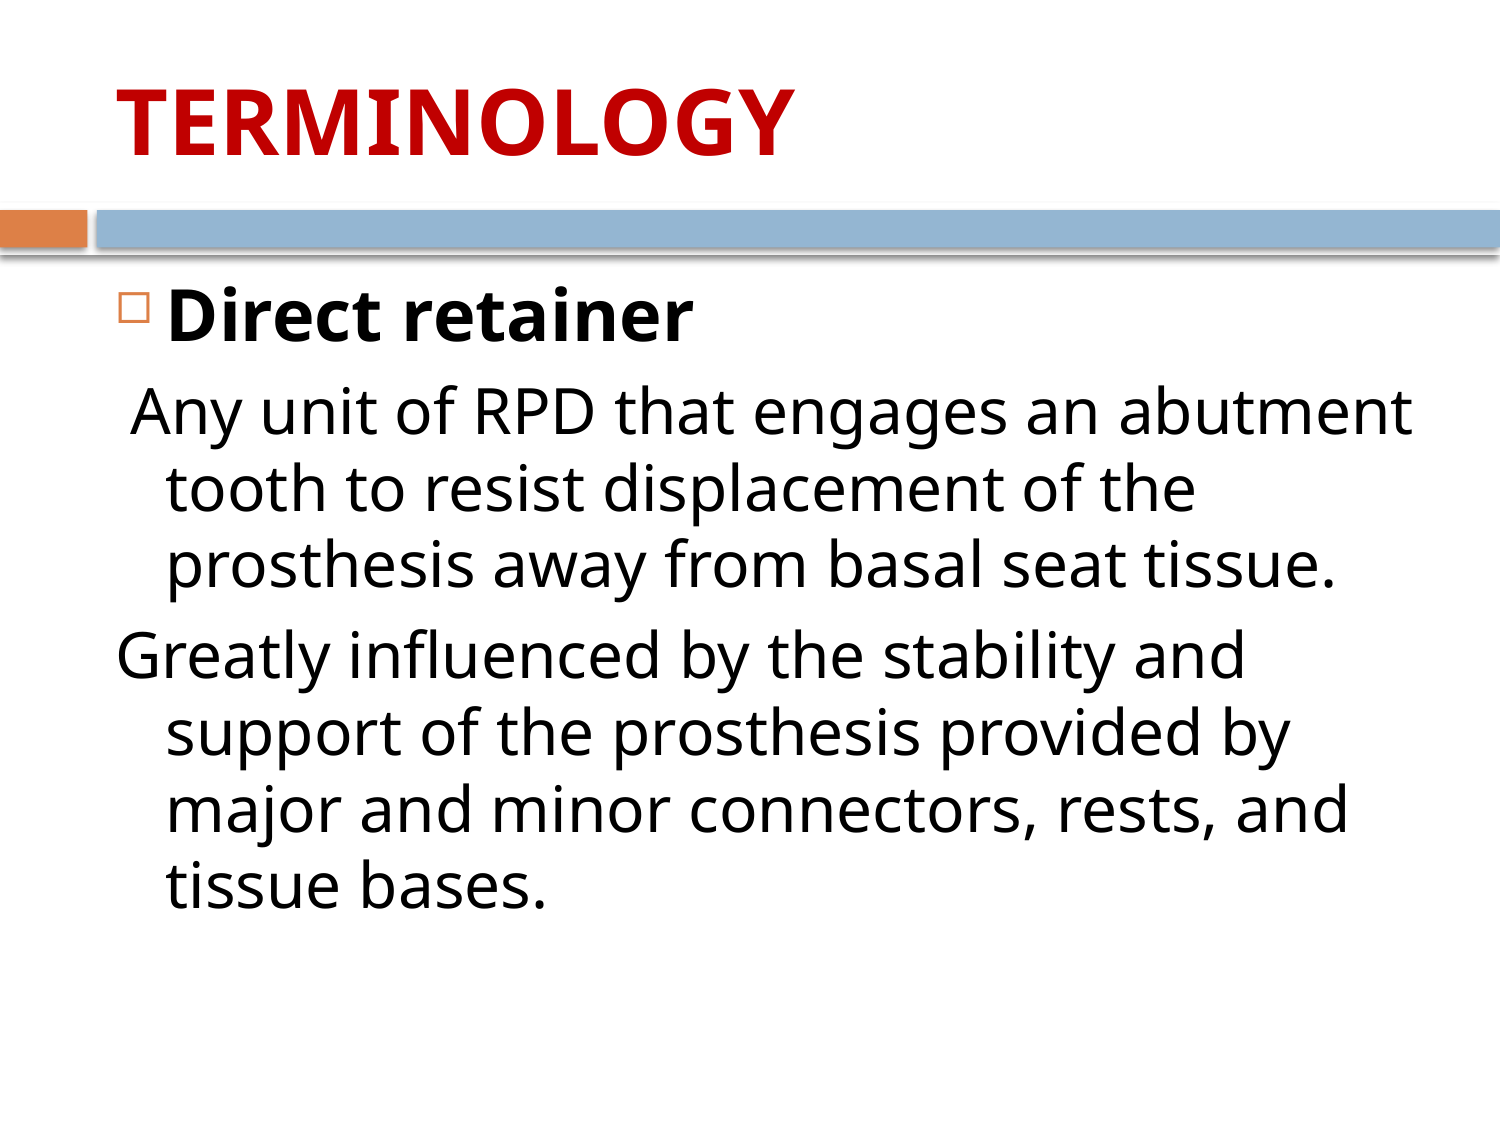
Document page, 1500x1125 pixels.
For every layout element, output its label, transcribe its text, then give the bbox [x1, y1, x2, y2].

list Direct retainer Any unit of RPD that engages an abutment tooth to resist displacement of the prosthesis away from basal seat tissue. Greatly influenced by the stability and support of the prosthesis provided by major and minor connectors, rests, and tissue bases. [100, 262, 1438, 1000]
title TERMINOLOGY [100, 37, 1438, 200]
